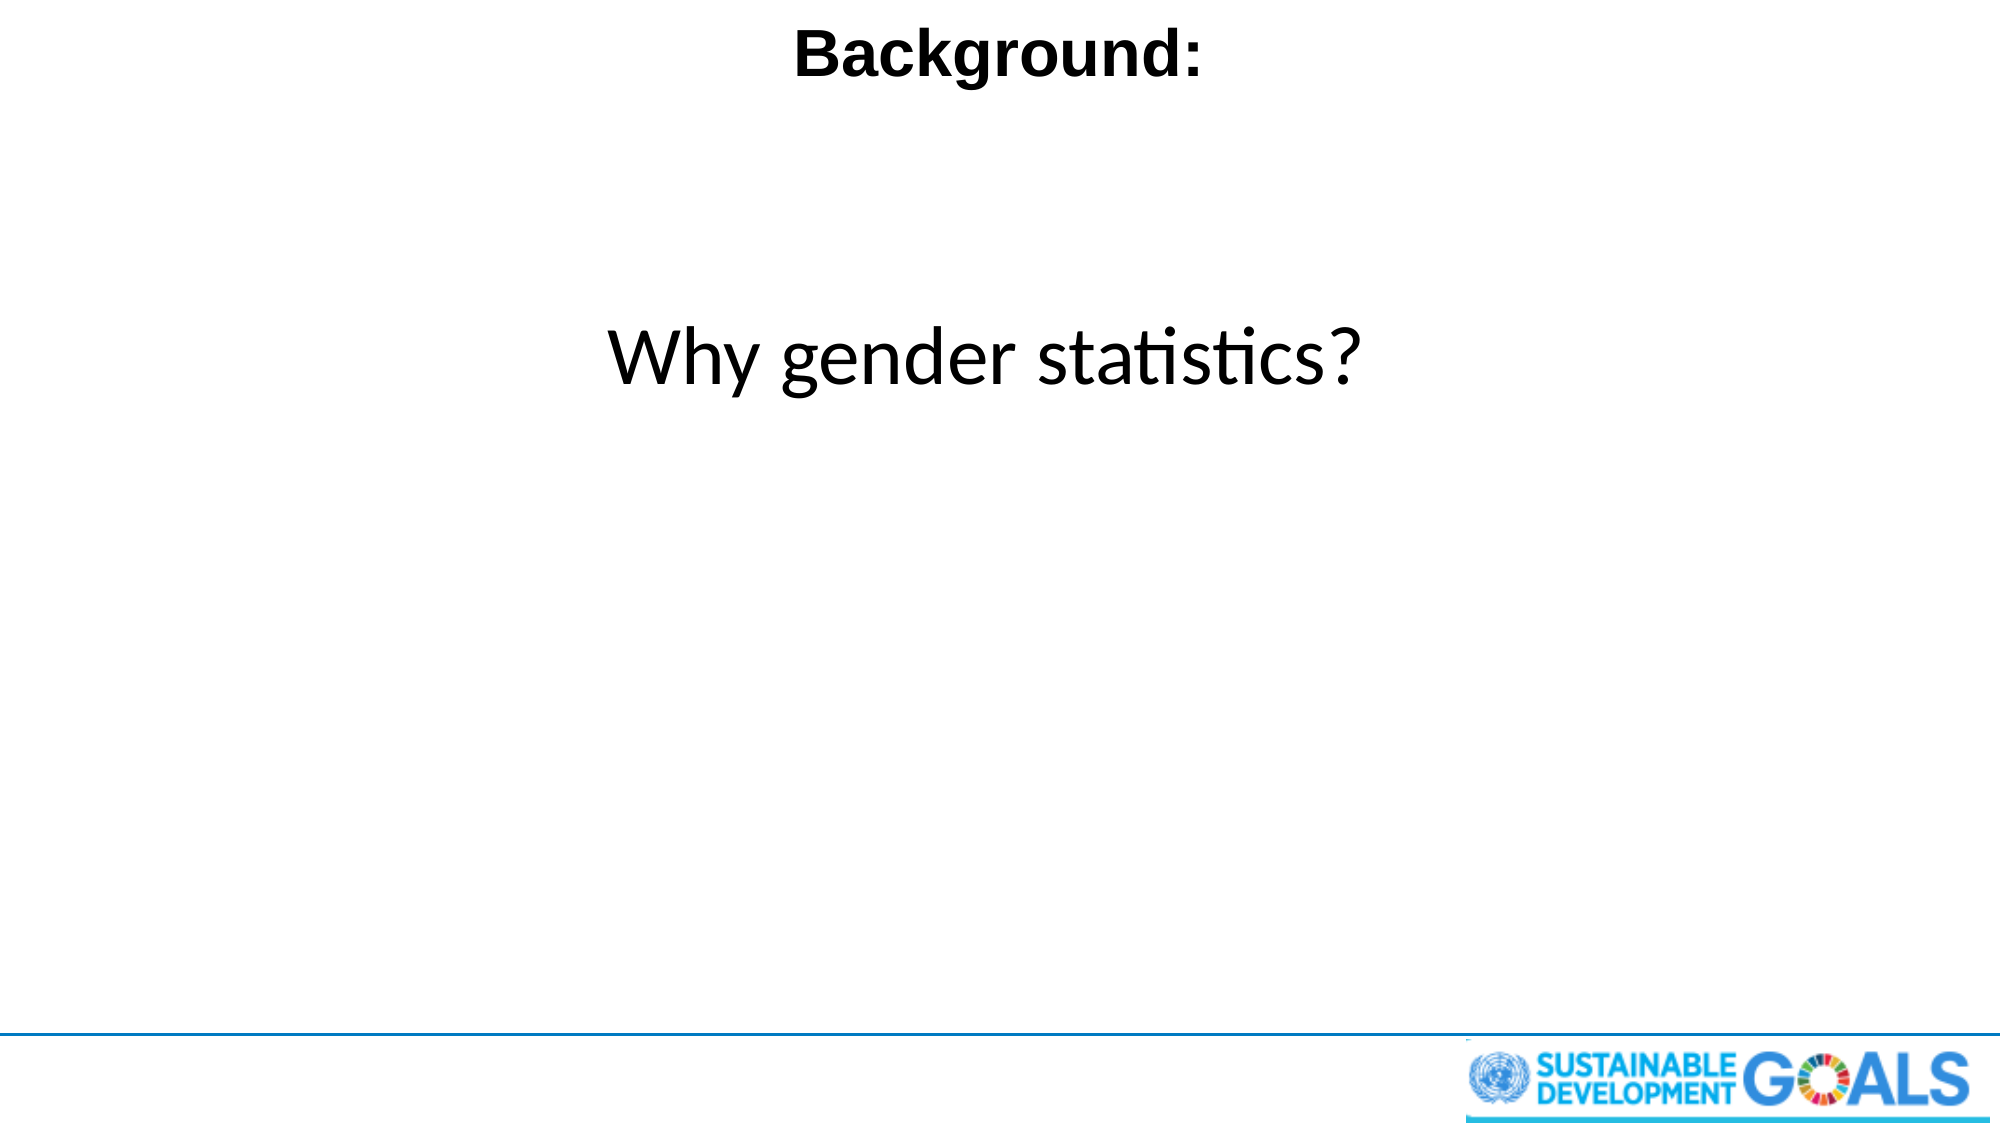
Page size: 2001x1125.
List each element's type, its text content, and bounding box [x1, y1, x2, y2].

list Why gender statistics? [45, 124, 1947, 1032]
title Background: [51, 9, 1947, 91]
picture [1466, 1039, 1990, 1123]
